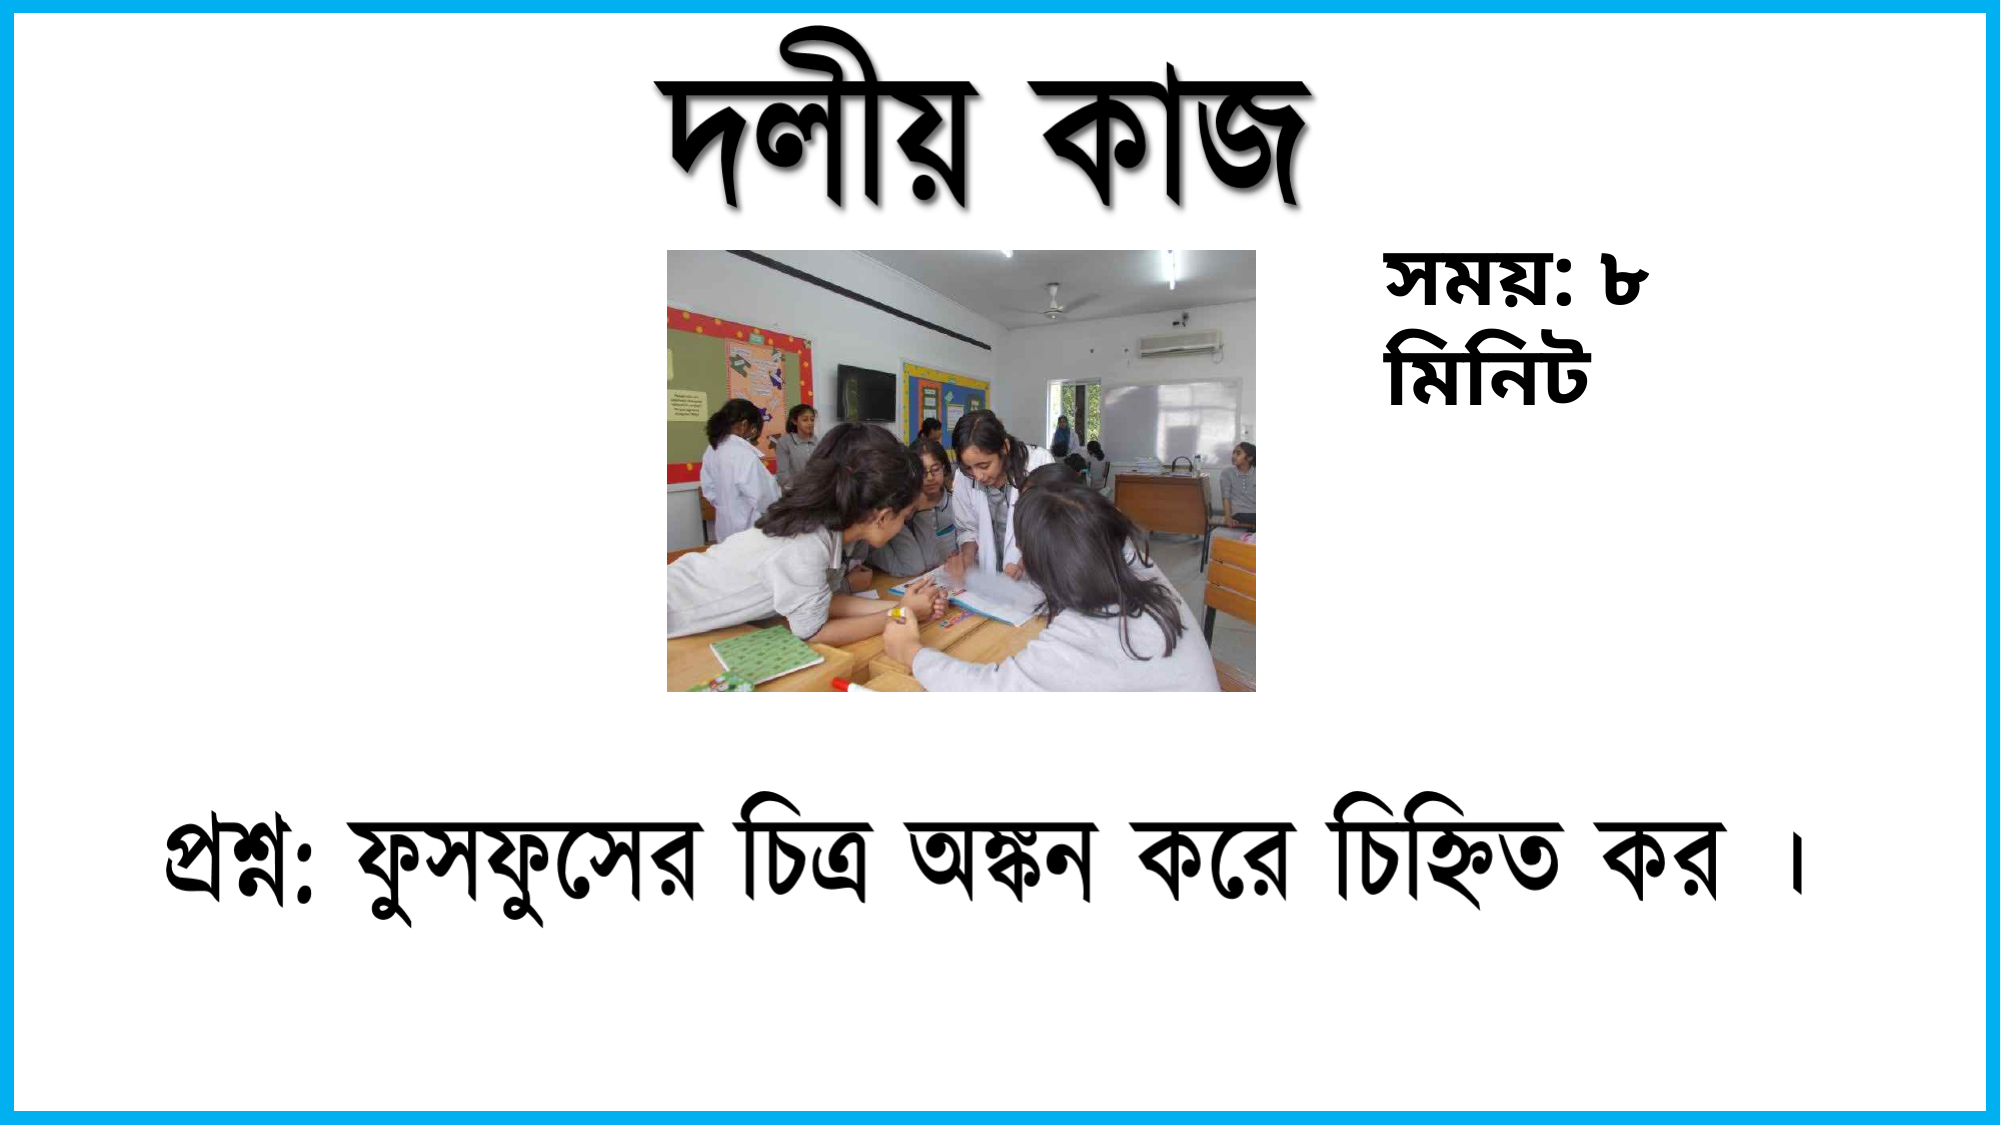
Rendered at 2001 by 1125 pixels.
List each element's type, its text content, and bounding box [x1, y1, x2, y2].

picture [641, 18, 1332, 233]
picture [165, 791, 1808, 929]
text_box সময়: ৮ মিনিট [1370, 214, 1877, 430]
picture [667, 250, 1256, 692]
